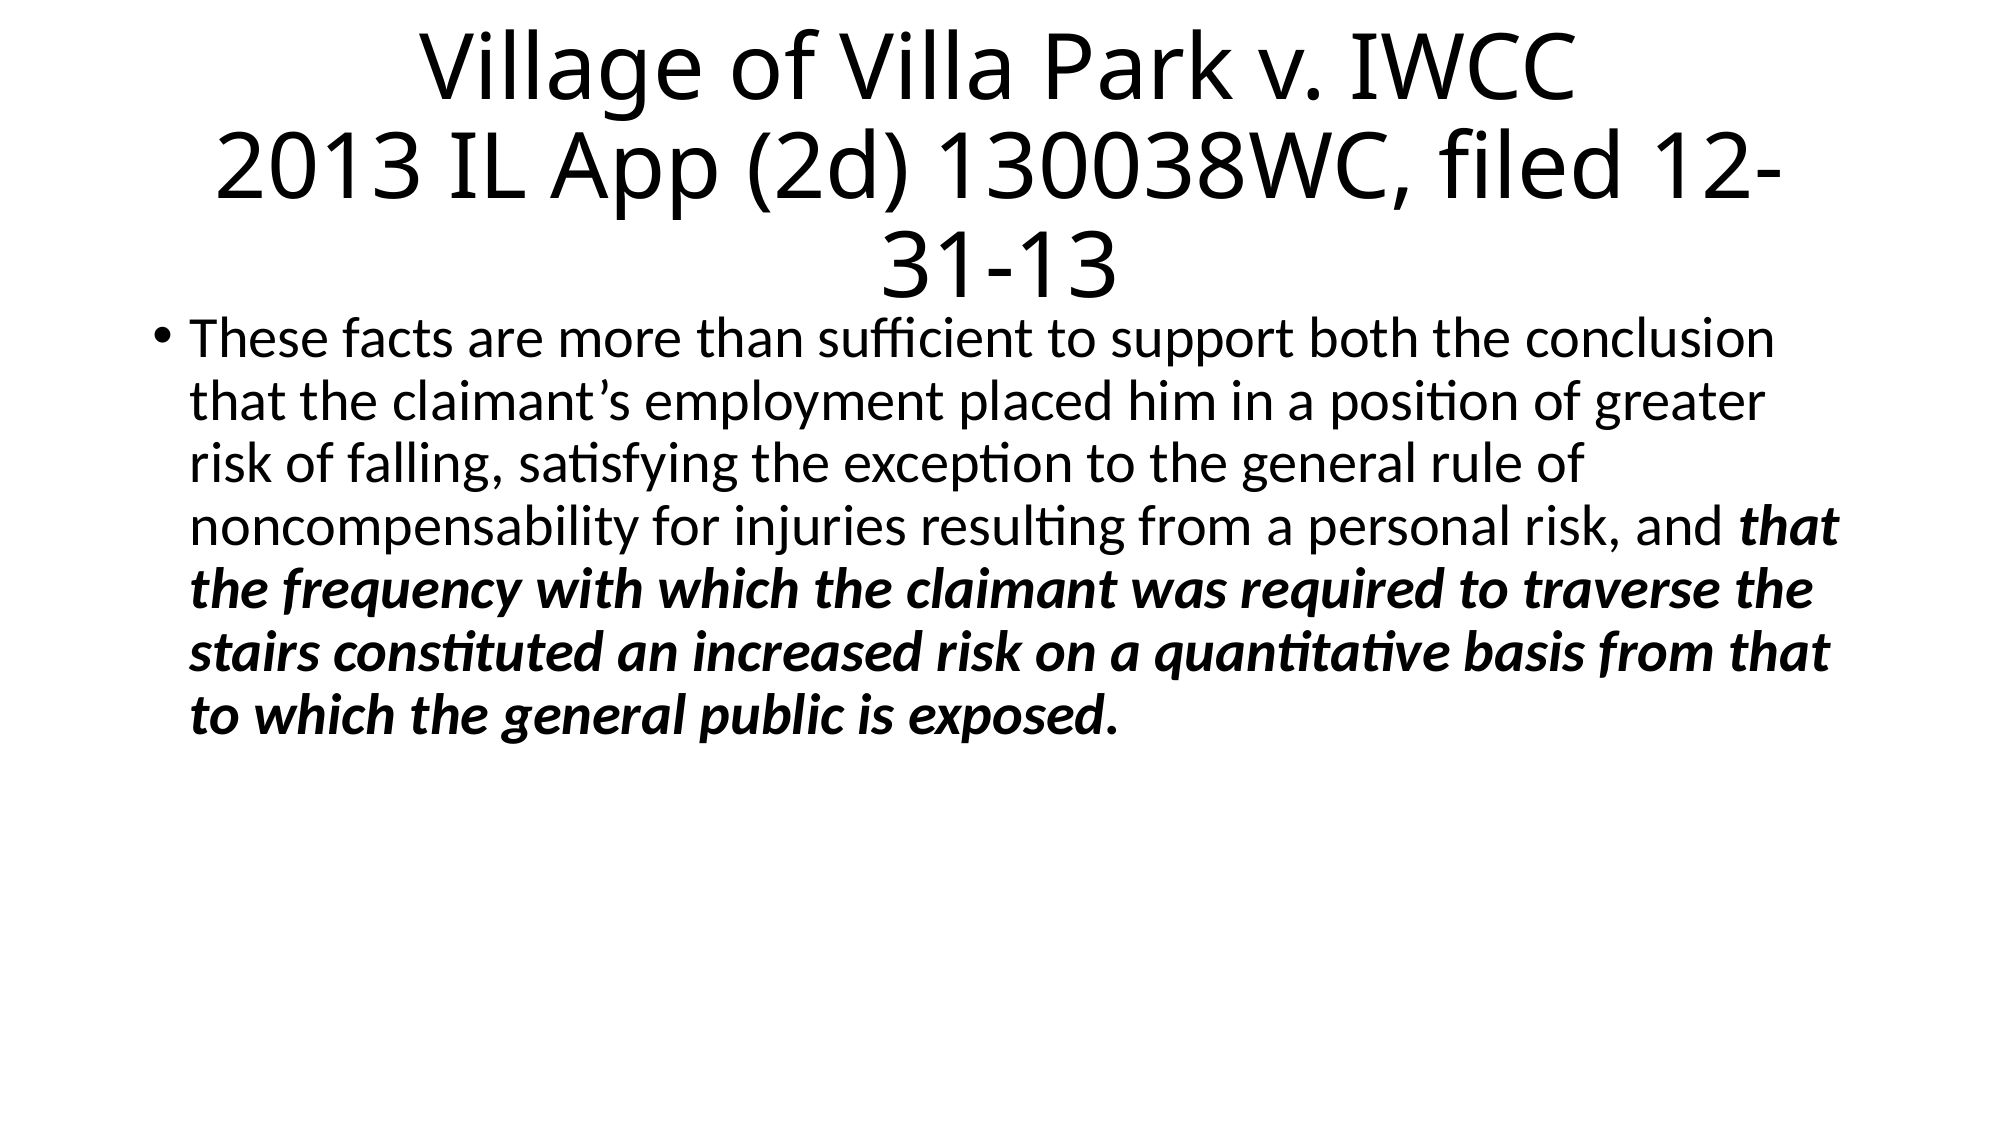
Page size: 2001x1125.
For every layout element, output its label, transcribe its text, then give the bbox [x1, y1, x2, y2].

list These facts are more than sufficient to support both the conclusion that the claimant’s employment placed him in a position of greater risk of falling, satisfying the exception to the general rule of noncompensability for injuries resulting from a personal risk, and that the frequency with which the claimant was required to traverse the stairs constituted an increased risk on a quantitative basis from that to which the general public is exposed. [137, 299, 1863, 1014]
title Village of Villa Park v. IWCC 2013 IL App (2d) 130038WC, filed 12-31-13 [137, 59, 1863, 278]
